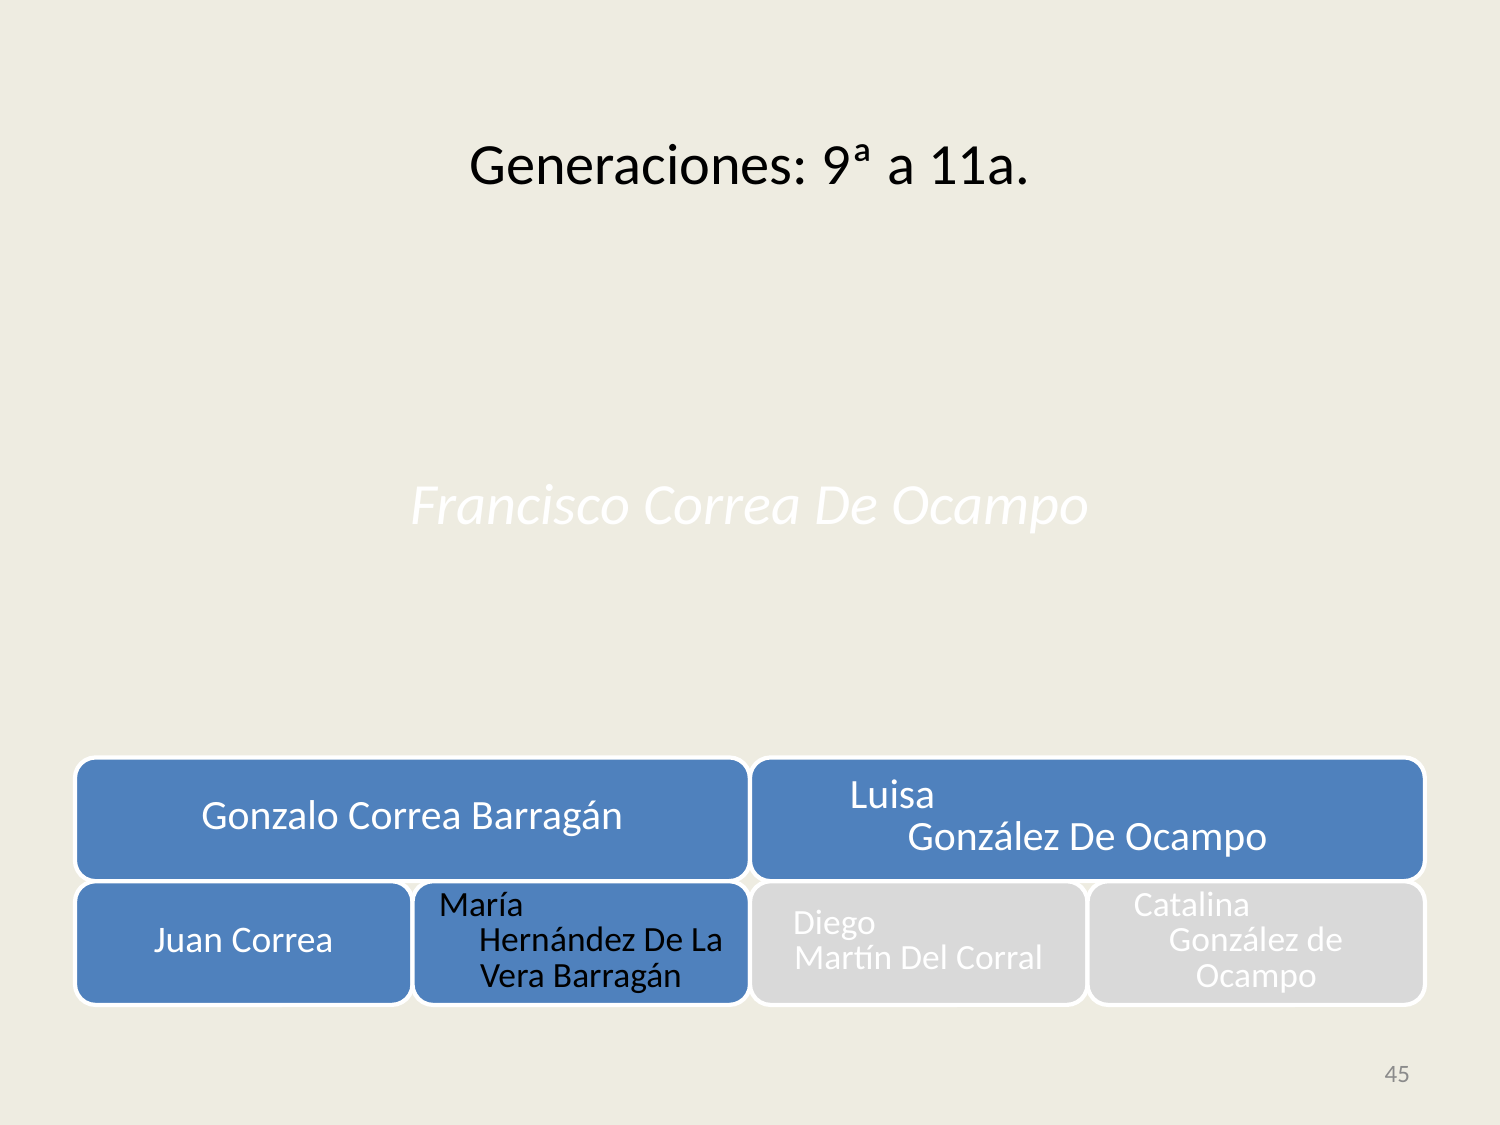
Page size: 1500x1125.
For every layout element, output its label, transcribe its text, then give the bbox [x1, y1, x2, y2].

title Generaciones: 9ª a 11a. [75, 45, 1425, 233]
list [74, 262, 1426, 1006]
slide_number 45 [1074, 1042, 1425, 1103]
